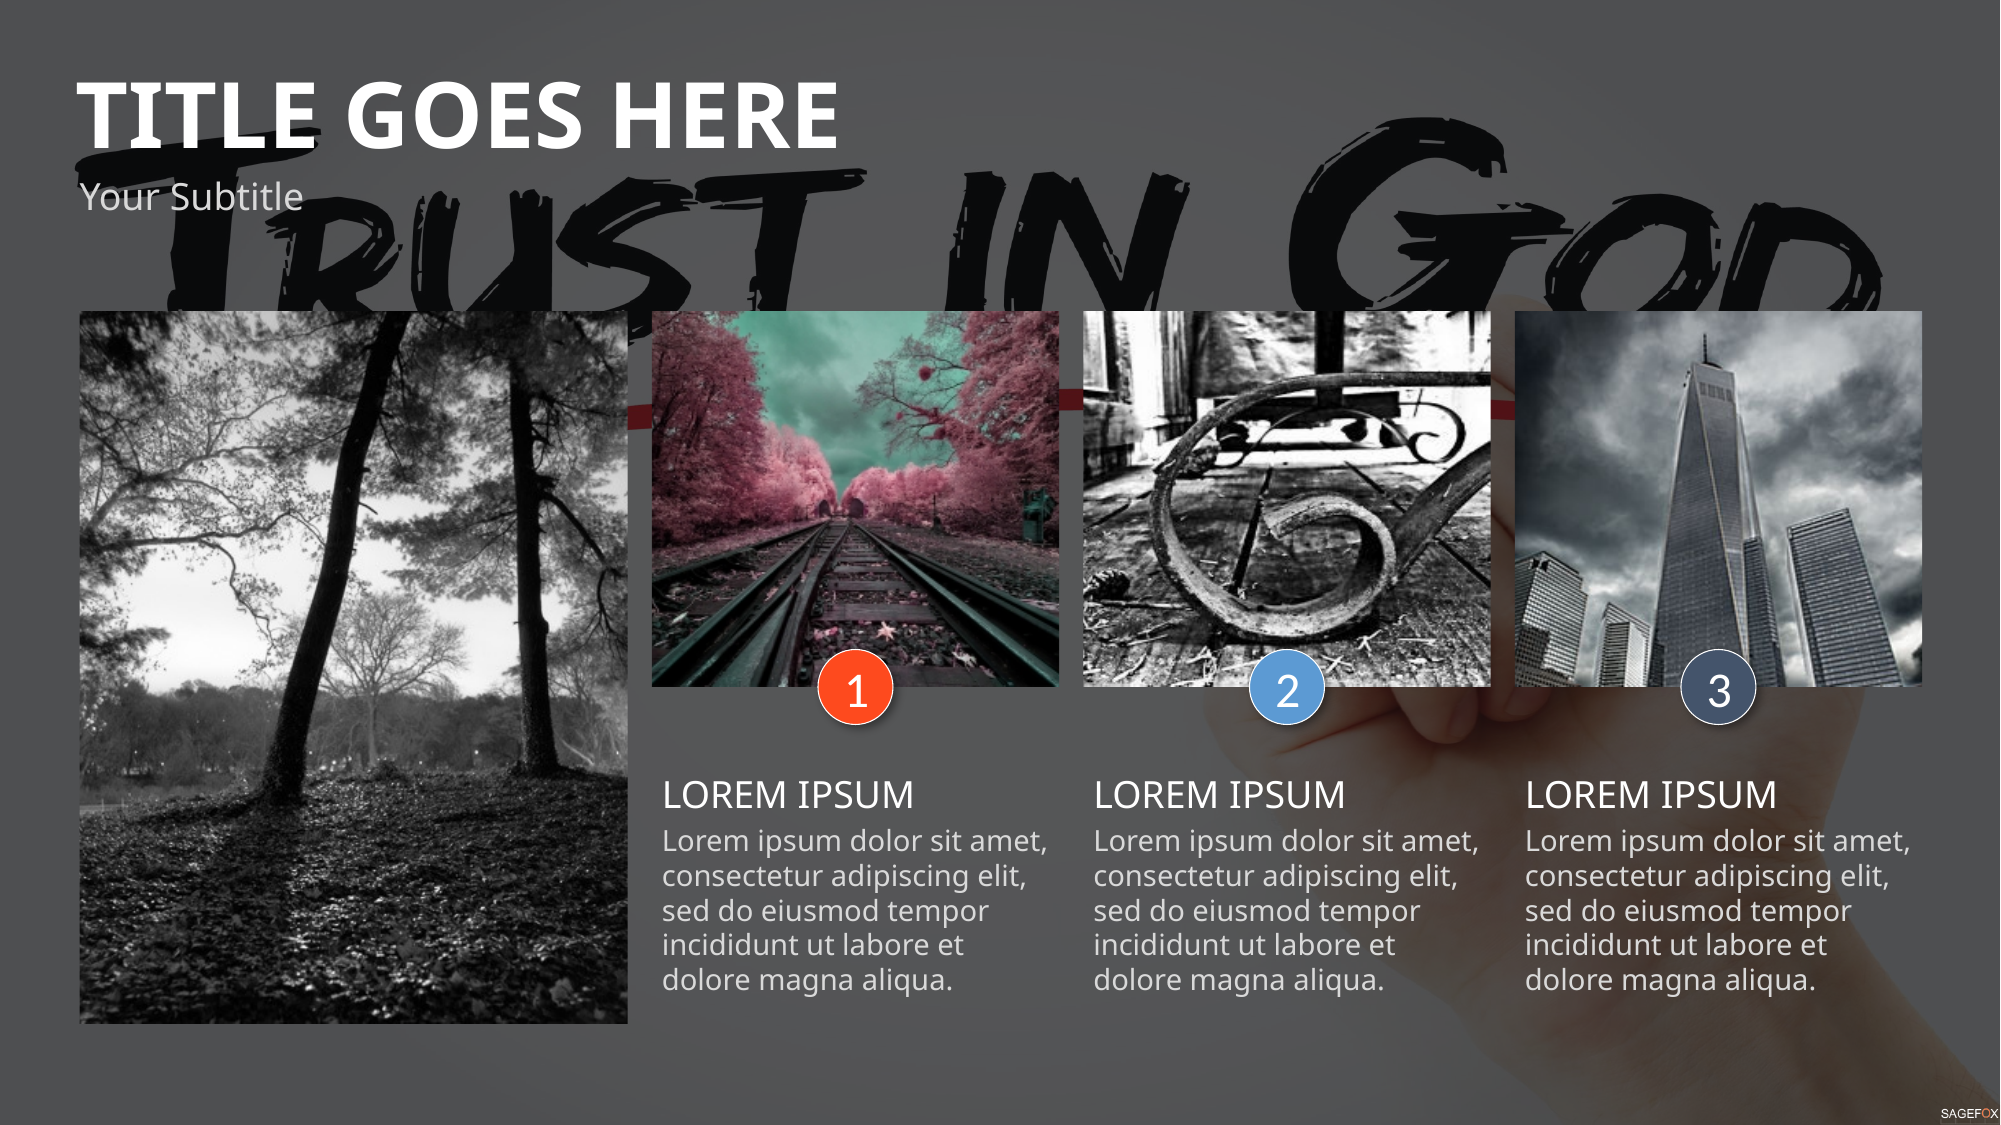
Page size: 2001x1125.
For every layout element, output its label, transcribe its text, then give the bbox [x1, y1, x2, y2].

picture [1940, 0, 2001, 1125]
text_box [1514, 310, 1923, 688]
text_box 1 [816, 648, 895, 726]
text_box 3 [1679, 648, 1757, 726]
text_box LOREM IPSUM Lorem ipsum dolor sit amet, consectetur adipiscing elit, sed do eiusmod tempor incididunt ut labore et dolore magna aliqua. [1083, 766, 1491, 1002]
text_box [60, 49, 1020, 227]
text_box 2 [1248, 648, 1326, 726]
text_box [651, 310, 1060, 688]
text_box LOREM IPSUM Lorem ipsum dolor sit amet, consectetur adipiscing elit, sed do eiusmod tempor incididunt ut labore et dolore magna aliqua. [1514, 766, 1923, 1002]
text_box [1082, 310, 1492, 688]
text_box [79, 310, 629, 1025]
text_box LOREM IPSUM Lorem ipsum dolor sit amet, consectetur adipiscing elit, sed do eiusmod tempor incididunt ut labore et dolore magna aliqua. [651, 766, 1060, 1002]
